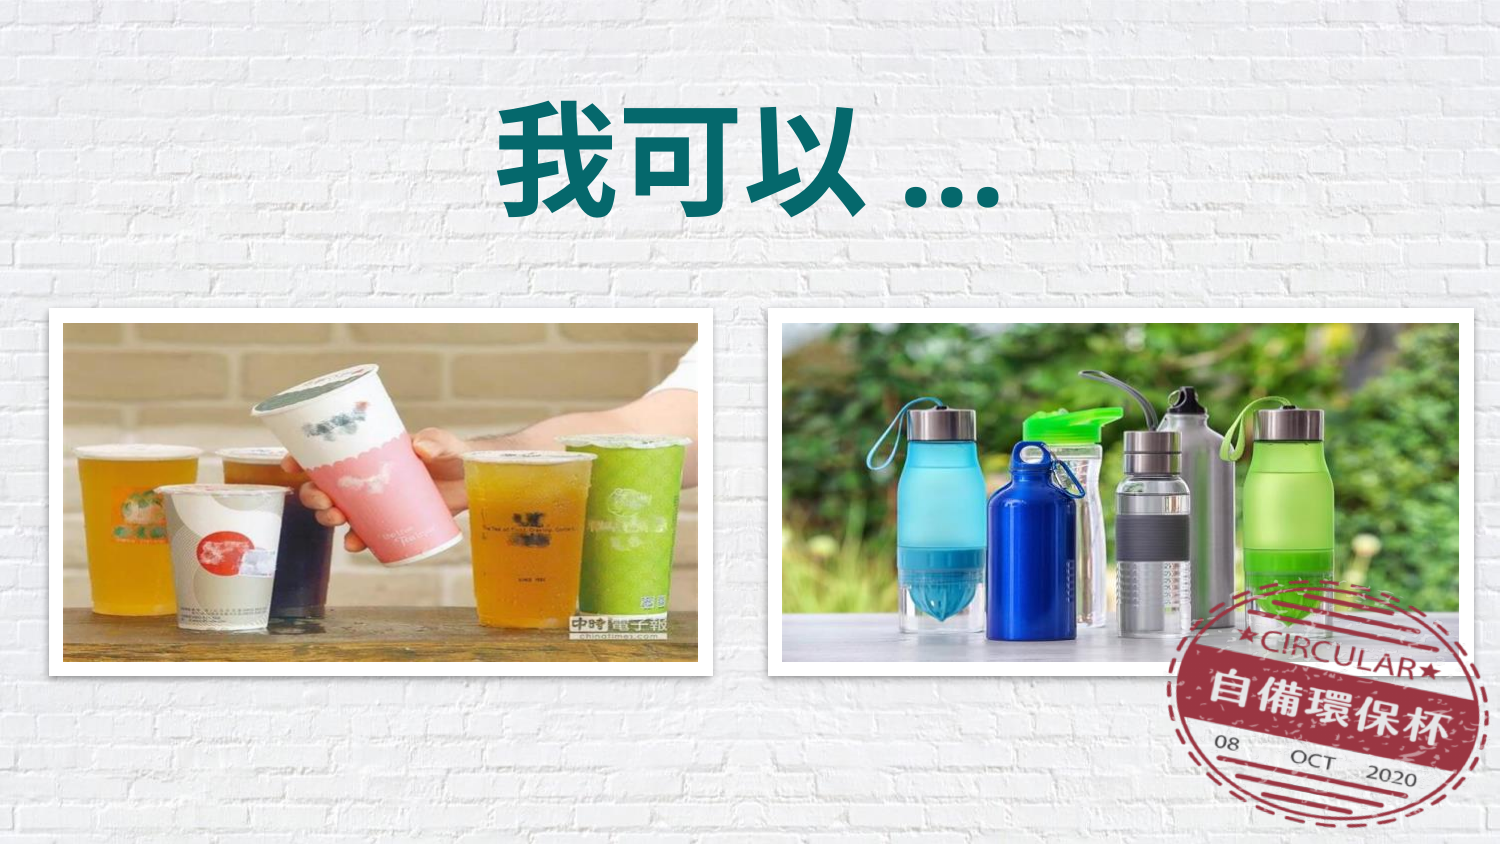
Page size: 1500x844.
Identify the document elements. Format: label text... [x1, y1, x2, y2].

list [781, 322, 1460, 662]
picture [0, 0, 1500, 844]
text_box 我可以... [103, 77, 1397, 241]
